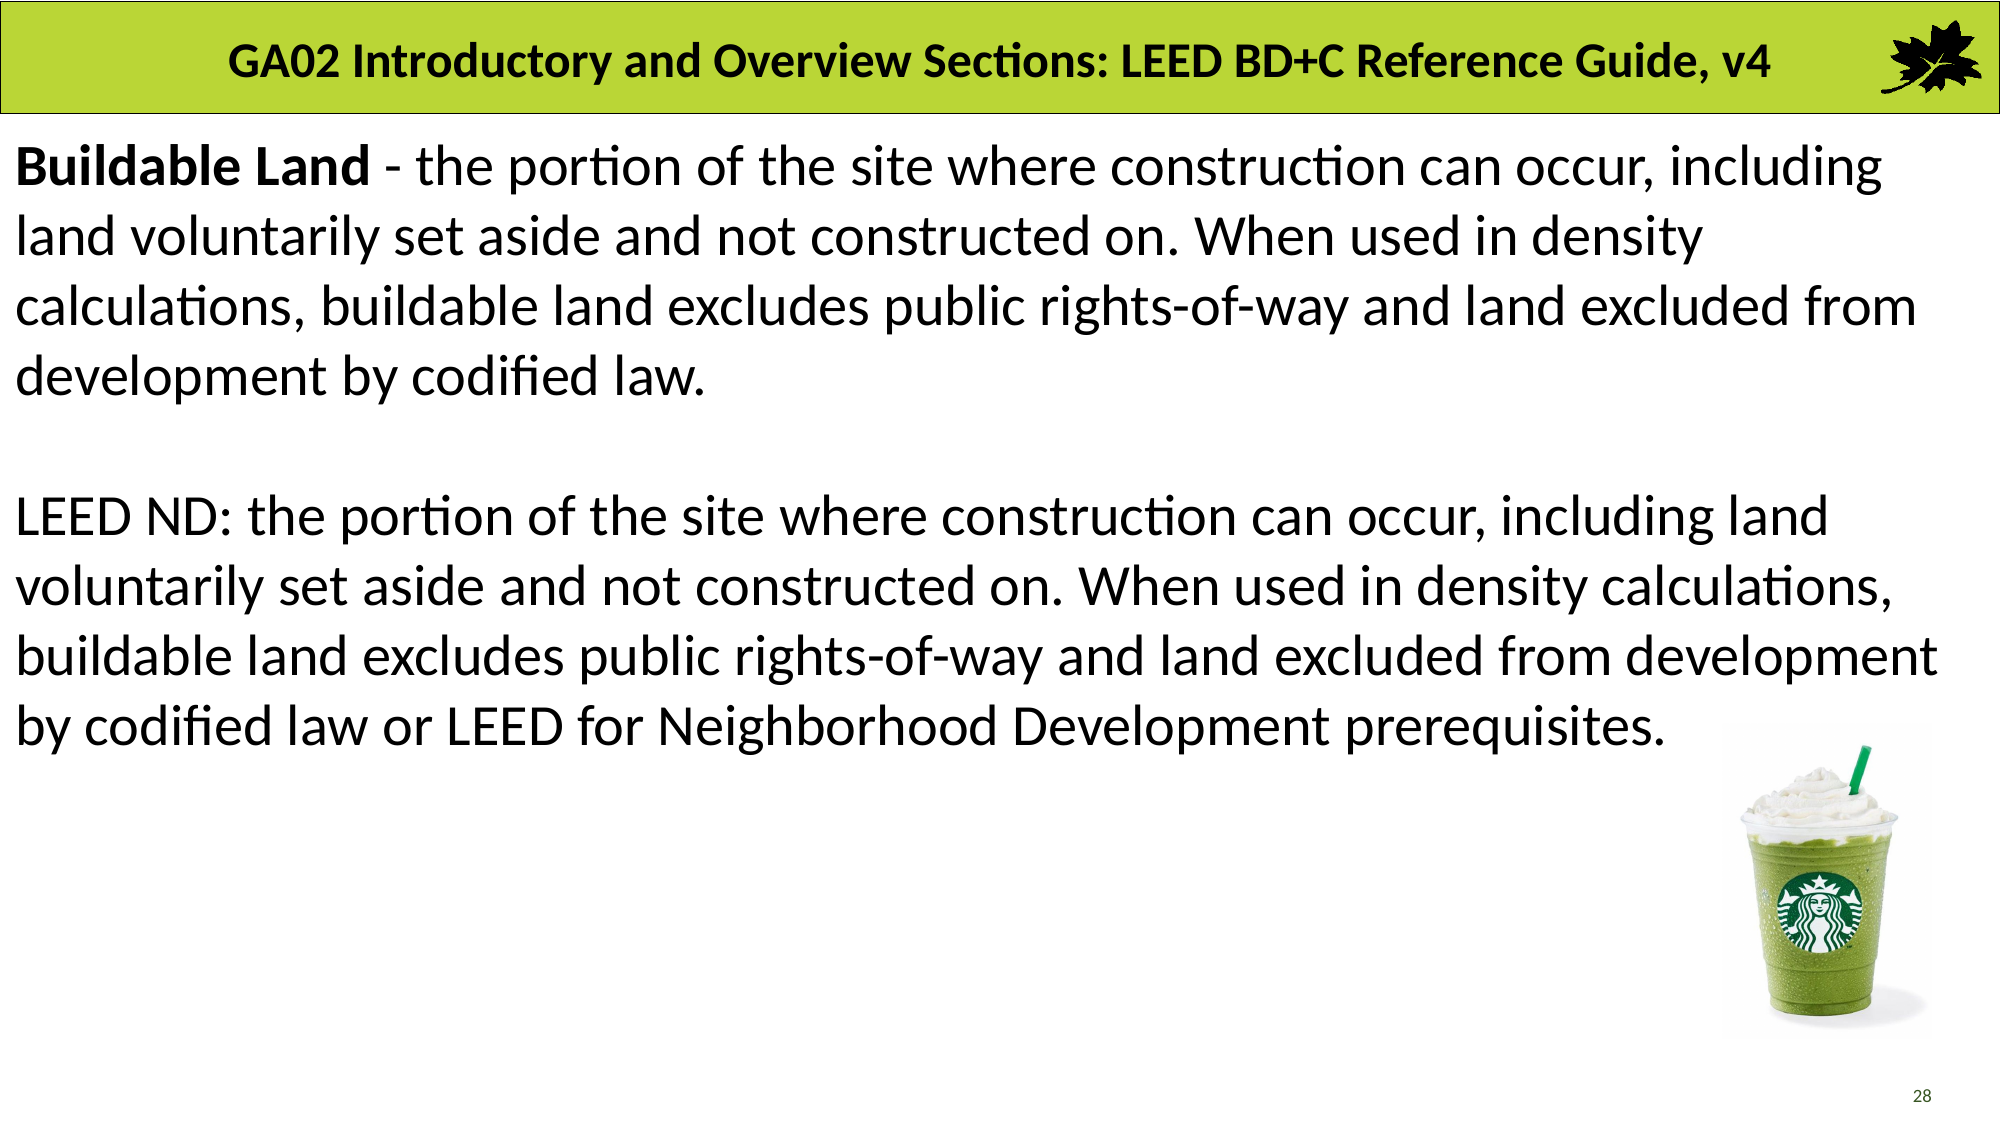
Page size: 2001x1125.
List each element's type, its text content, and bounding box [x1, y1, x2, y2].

slide_number 28 [1897, 1064, 2000, 1125]
picture [1722, 723, 1932, 1039]
text_box Buildable Land - the portion of the site where construction can occur, including land voluntarily set aside and not constructed on. When used in density calculations, buildable land excludes public rights-of-way and land excluded from development by codified law. LEED ND: the portion of the site where construction can occur, including land voluntarily set aside and not constructed on. When used in density calculations, buildable land excludes public rights-of-way and land excluded from development by codified law or LEED for Neighborhood Development prerequisites. [0, 120, 2000, 765]
picture [1881, 18, 1982, 94]
text_box GA02 Introductory and Overview Sections: LEED BD+C Reference Guide, v4 [0, 1, 2000, 114]
